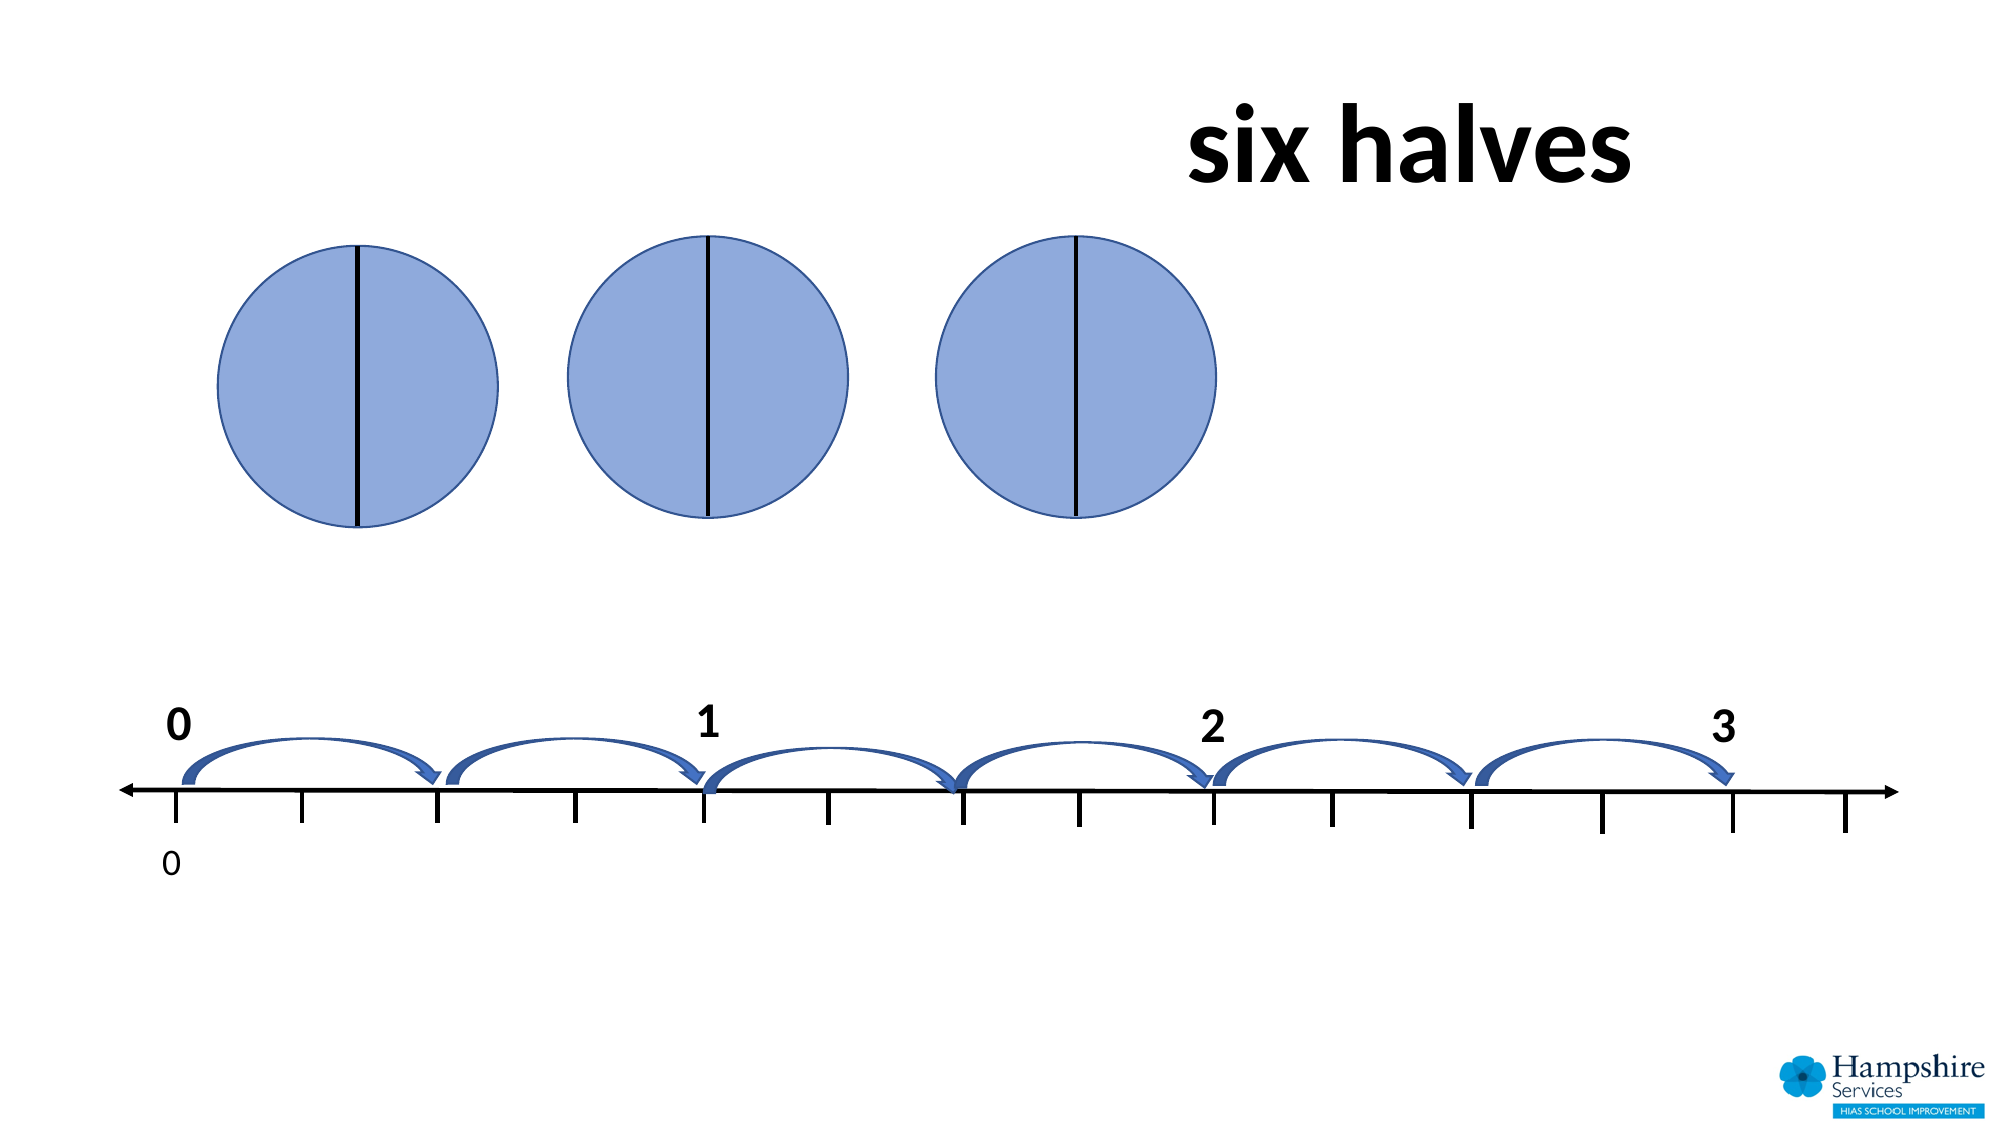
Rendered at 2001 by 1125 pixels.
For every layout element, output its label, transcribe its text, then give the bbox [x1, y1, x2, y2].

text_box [118, 790, 1960, 912]
text_box [1697, 760, 1736, 787]
text_box 0 [151, 682, 207, 758]
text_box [935, 236, 1217, 518]
text_box 2 [1185, 684, 1241, 760]
text_box six halves [1172, 62, 1650, 213]
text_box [217, 245, 498, 528]
text_box [445, 737, 706, 786]
text_box [1212, 738, 1473, 787]
text_box [703, 746, 958, 790]
picture [1769, 1037, 1999, 1125]
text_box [567, 236, 849, 518]
text_box [181, 737, 442, 786]
text_box 3 [1696, 684, 1752, 760]
text_box [953, 741, 1214, 790]
text_box [1474, 738, 1696, 786]
text_box 1 [680, 680, 736, 755]
